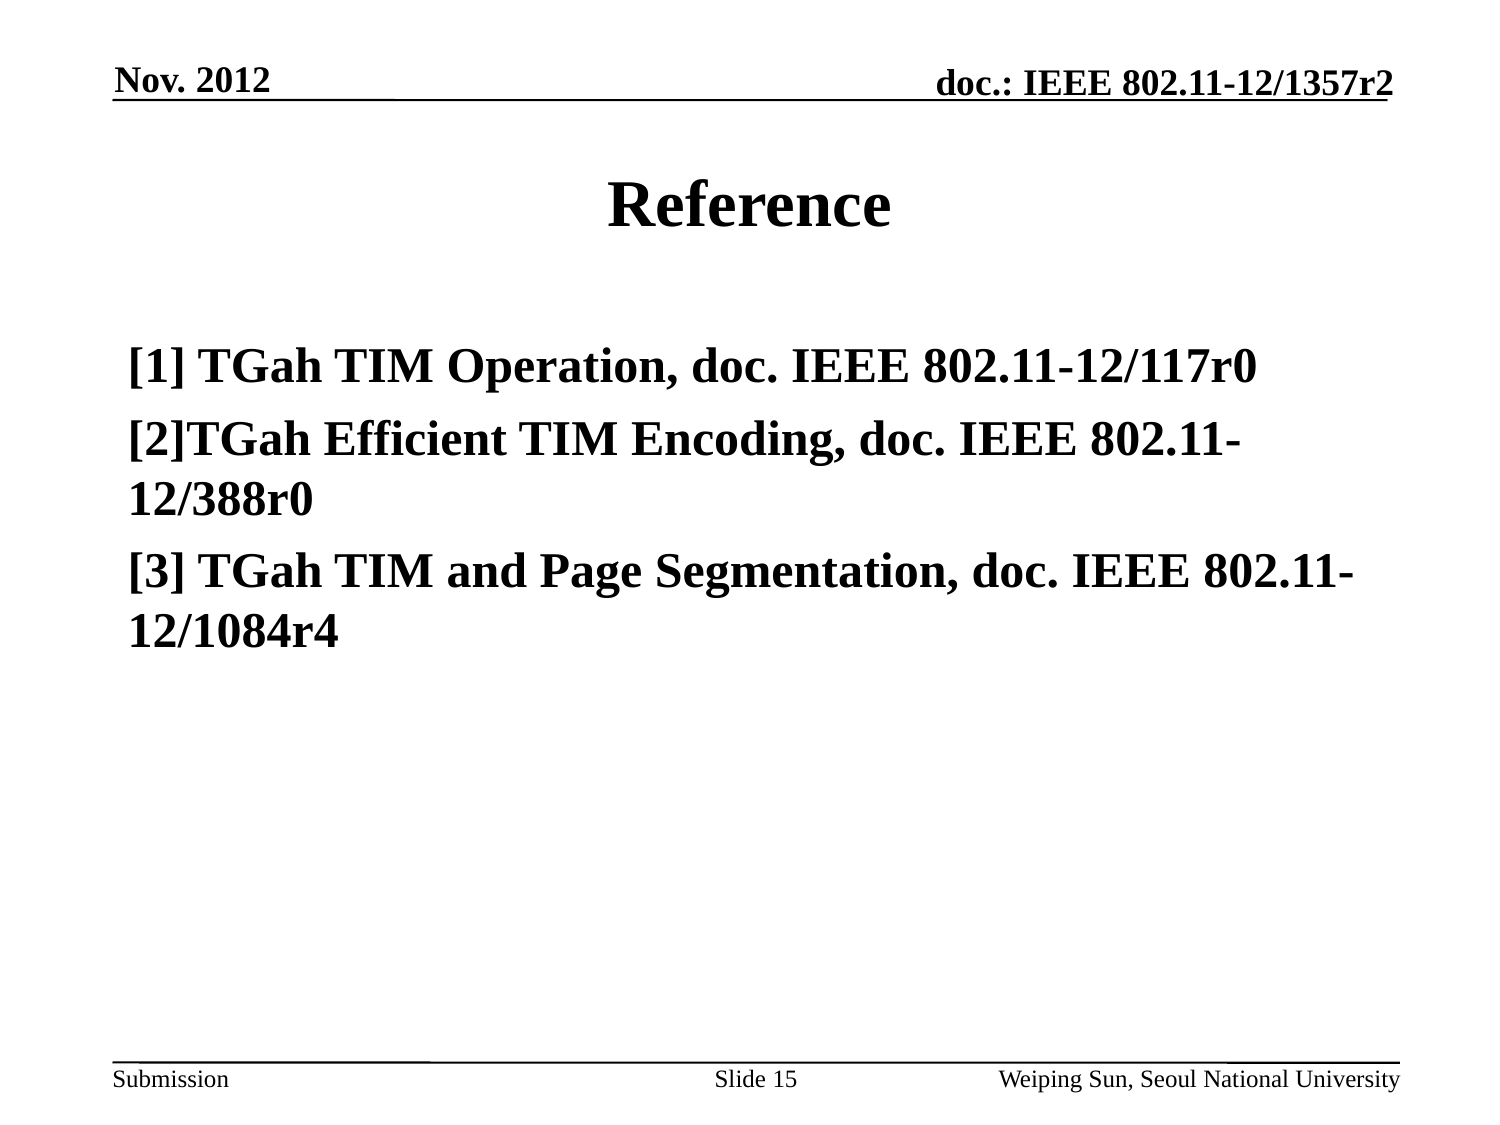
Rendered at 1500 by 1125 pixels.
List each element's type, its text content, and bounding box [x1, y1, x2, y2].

slide_number Slide 15 [712, 1061, 800, 1123]
title Reference [112, 112, 1388, 288]
list [1] TGah TIM Operation, doc. IEEE 802.11-12/117r0 [2]TGah Efficient TIM Encoding, doc. IEEE 802.11-12/388r0 [3] TGah TIM and Page Segmentation, doc. IEEE 802.11-12/1084r4 [112, 324, 1412, 1000]
footer Weiping Sun, Seoul National University [878, 1061, 1402, 1093]
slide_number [114, 54, 374, 101]
